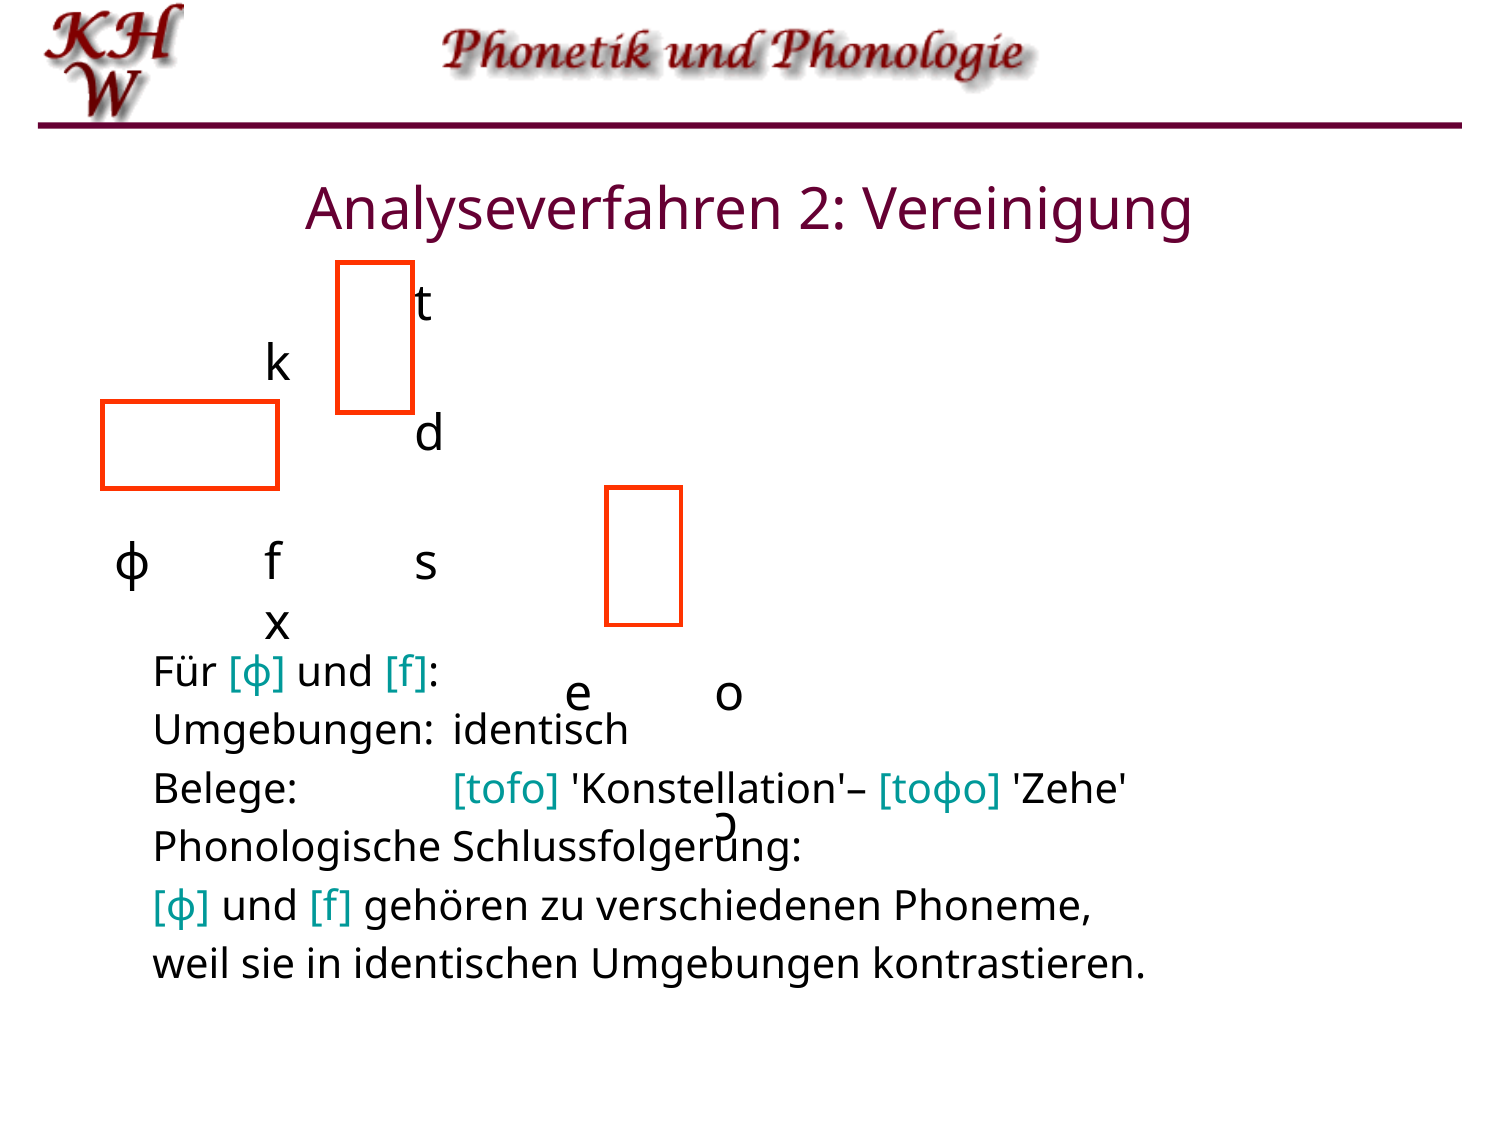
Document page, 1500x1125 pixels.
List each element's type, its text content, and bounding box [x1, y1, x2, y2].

list t k d ɸ f s x e o ɔ [99, 262, 813, 675]
text_box Für [ɸ] und [f]: Umgebungen: identisch Belege: [tofo] 'Konstellation'– [toɸo] 'Zehe' Phonologische Schlussfolgerung: [ɸ] und [f] gehören zu verschiedenen Phoneme, weil sie in identischen Umgebungen kontrastieren. [137, 637, 1438, 995]
picture [442, 18, 1046, 105]
text_box [606, 487, 682, 625]
text_box [102, 401, 278, 489]
picture [42, 0, 184, 122]
text_box [337, 262, 413, 413]
title Analyseverfahren 2: Vereinigung [41, 125, 1459, 288]
